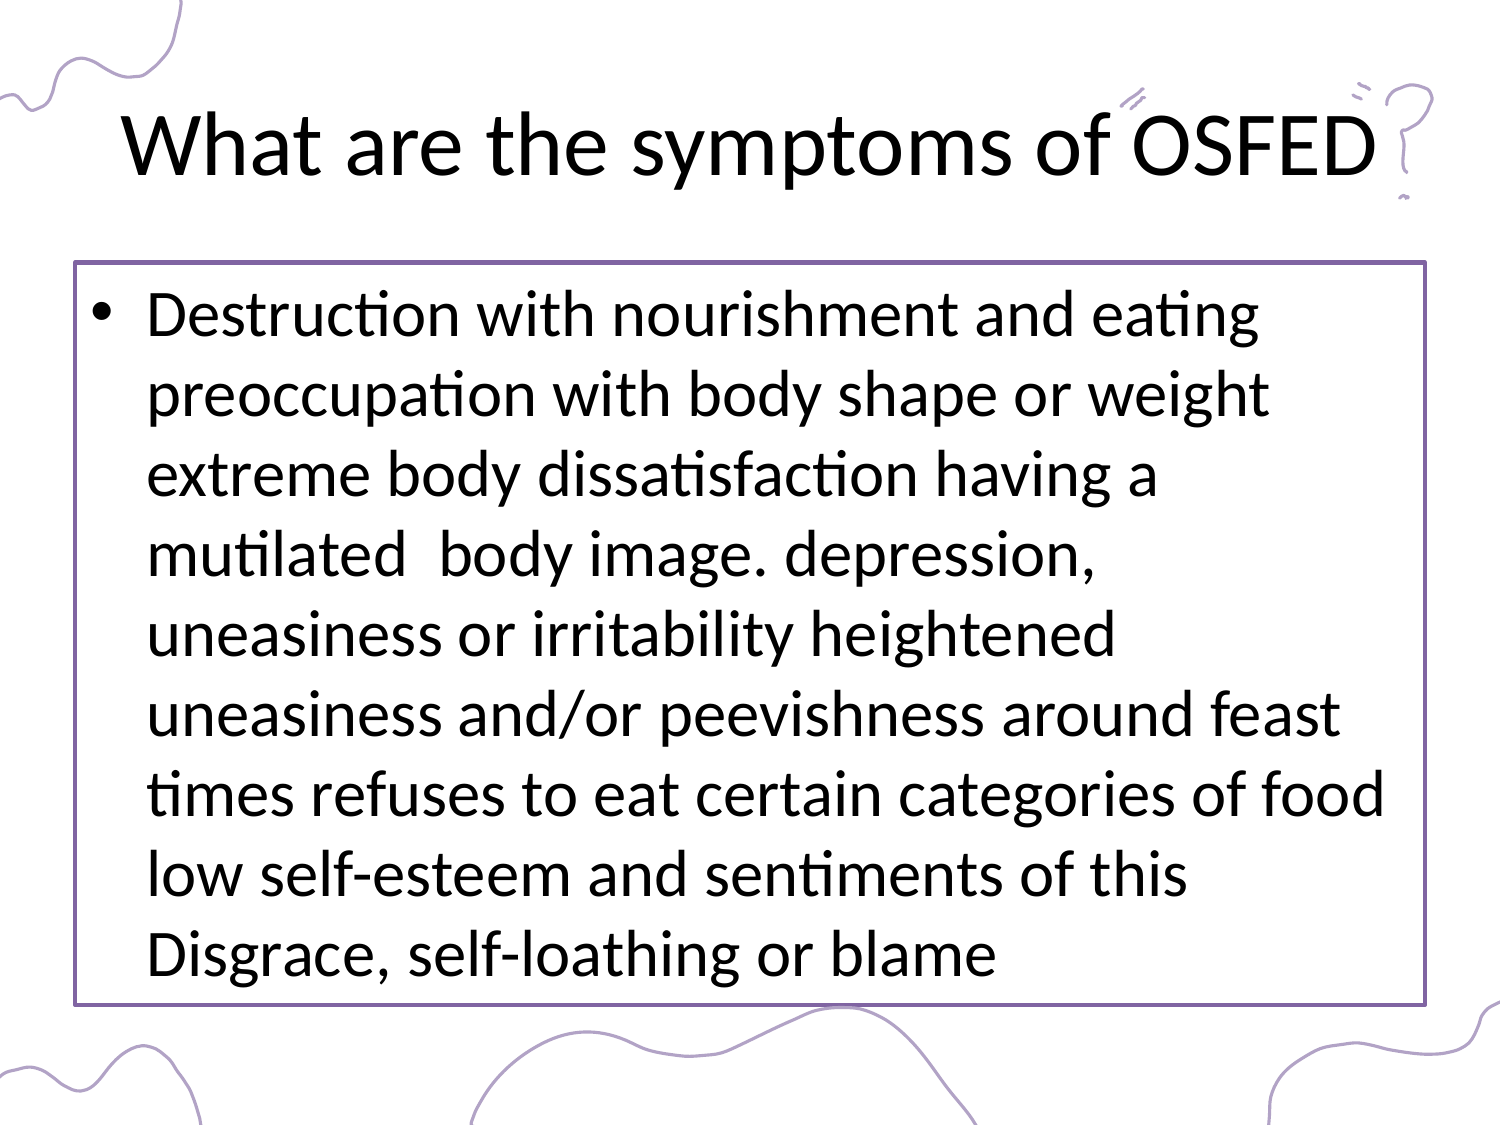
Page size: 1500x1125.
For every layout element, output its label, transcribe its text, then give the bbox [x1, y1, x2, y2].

title What are the symptoms of OSFED [75, 45, 1425, 233]
list Destruction with nourishment and eating preoccupation with body shape or weight extreme body dissatisfaction having a mutilated body image. depression, uneasiness or irritability heightened uneasiness and/or peevishness around feast times refuses to eat certain categories of food low self-esteem and sentiments of this Disgrace, self-loathing or blame [73, 260, 1427, 1007]
